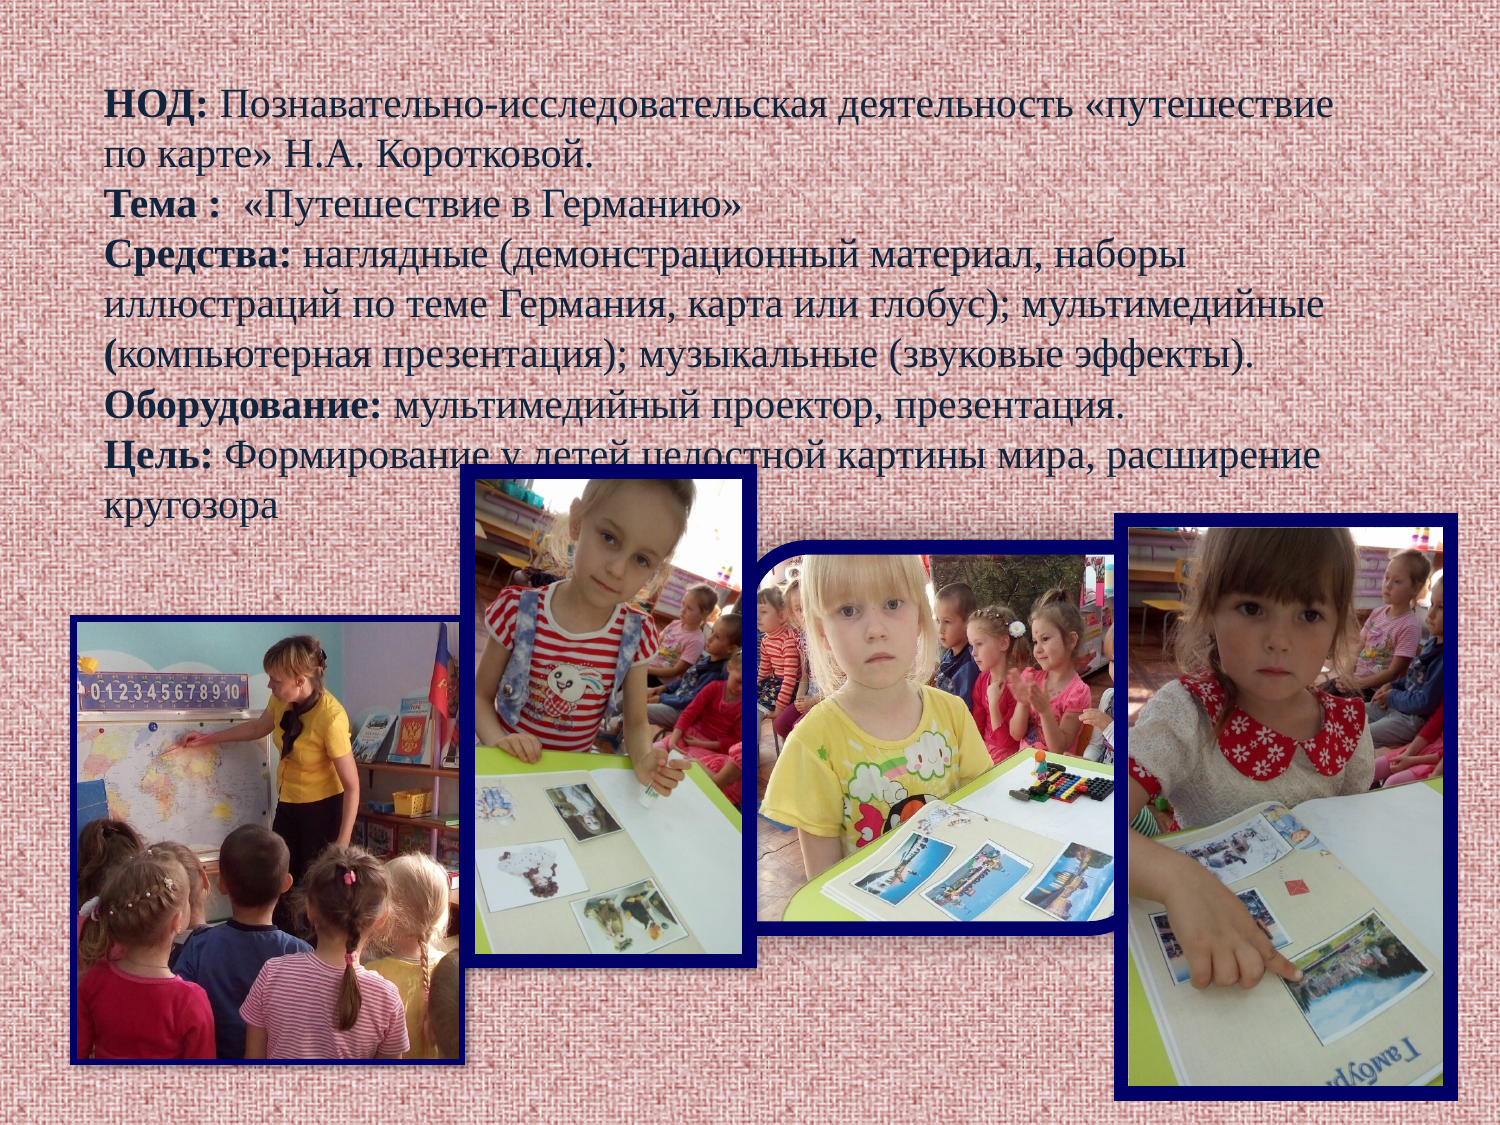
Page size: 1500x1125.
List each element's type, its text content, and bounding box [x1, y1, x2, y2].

picture [76, 479, 1500, 1086]
title НОД: Познавательно-исследовательская деятельность «путешествие по карте» Н.А. Коротковой. Тема : «Путешествие в Германию» Средства: наглядные (демонстрационный материал, наборы иллюстраций по теме Германия, карта или глобус); мультимедийные (компьютерная презентация); музыкальные (звуковые эффекты). Оборудование: мультимедийный проектор, презентация. Цель: Формирование у детей целостной картины мира, расширение кругозора [88, 66, 1364, 587]
